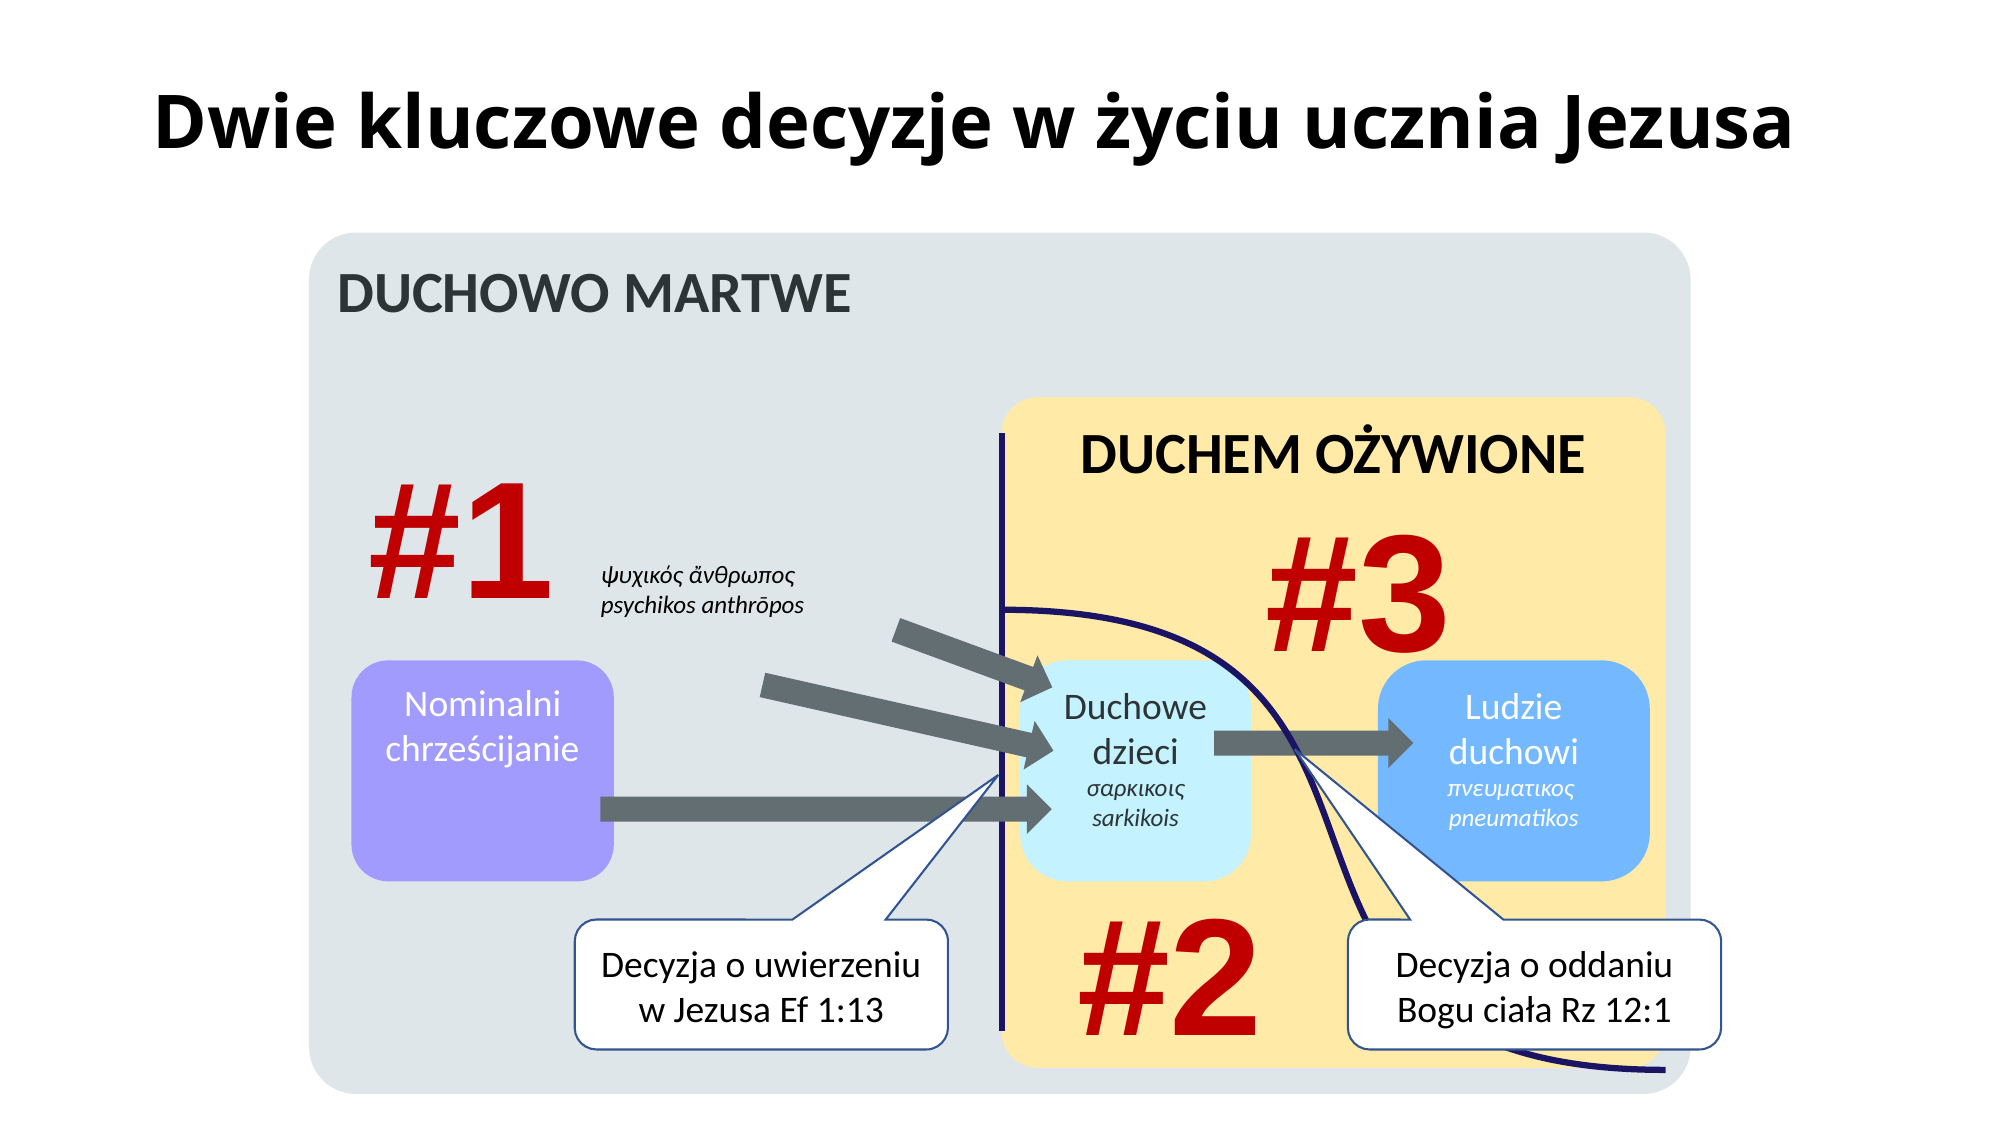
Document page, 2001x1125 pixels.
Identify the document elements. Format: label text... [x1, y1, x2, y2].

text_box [1001, 609, 1666, 1070]
text_box Decyzja o uwierzeniu w Jezusa Ef 1:13 [573, 774, 1000, 1051]
text_box [890, 616, 1001, 683]
text_box [963, 795, 1001, 823]
title Dwie kluczowe decyzje w życiu ucznia Jezusa [137, 59, 1863, 278]
text_box Decyzja o oddaniu Bogu ciała Rz 12:1 [1666, 918, 1723, 1051]
text_box Nominalni chrześcijanie [350, 659, 615, 883]
text_box DUCHOWO MARTWE [307, 231, 1692, 1096]
text_box [758, 671, 1001, 753]
text_box #2 [1062, 1070, 1323, 1077]
text_box #3 [1251, 477, 1511, 609]
text_box DUCHEM OŻYWIONE [1000, 396, 1667, 918]
text_box [599, 795, 966, 823]
text_box #1 [353, 424, 614, 640]
text_box ψυχικός ἄνθρωπος psychikos anthrōpos [586, 551, 854, 627]
